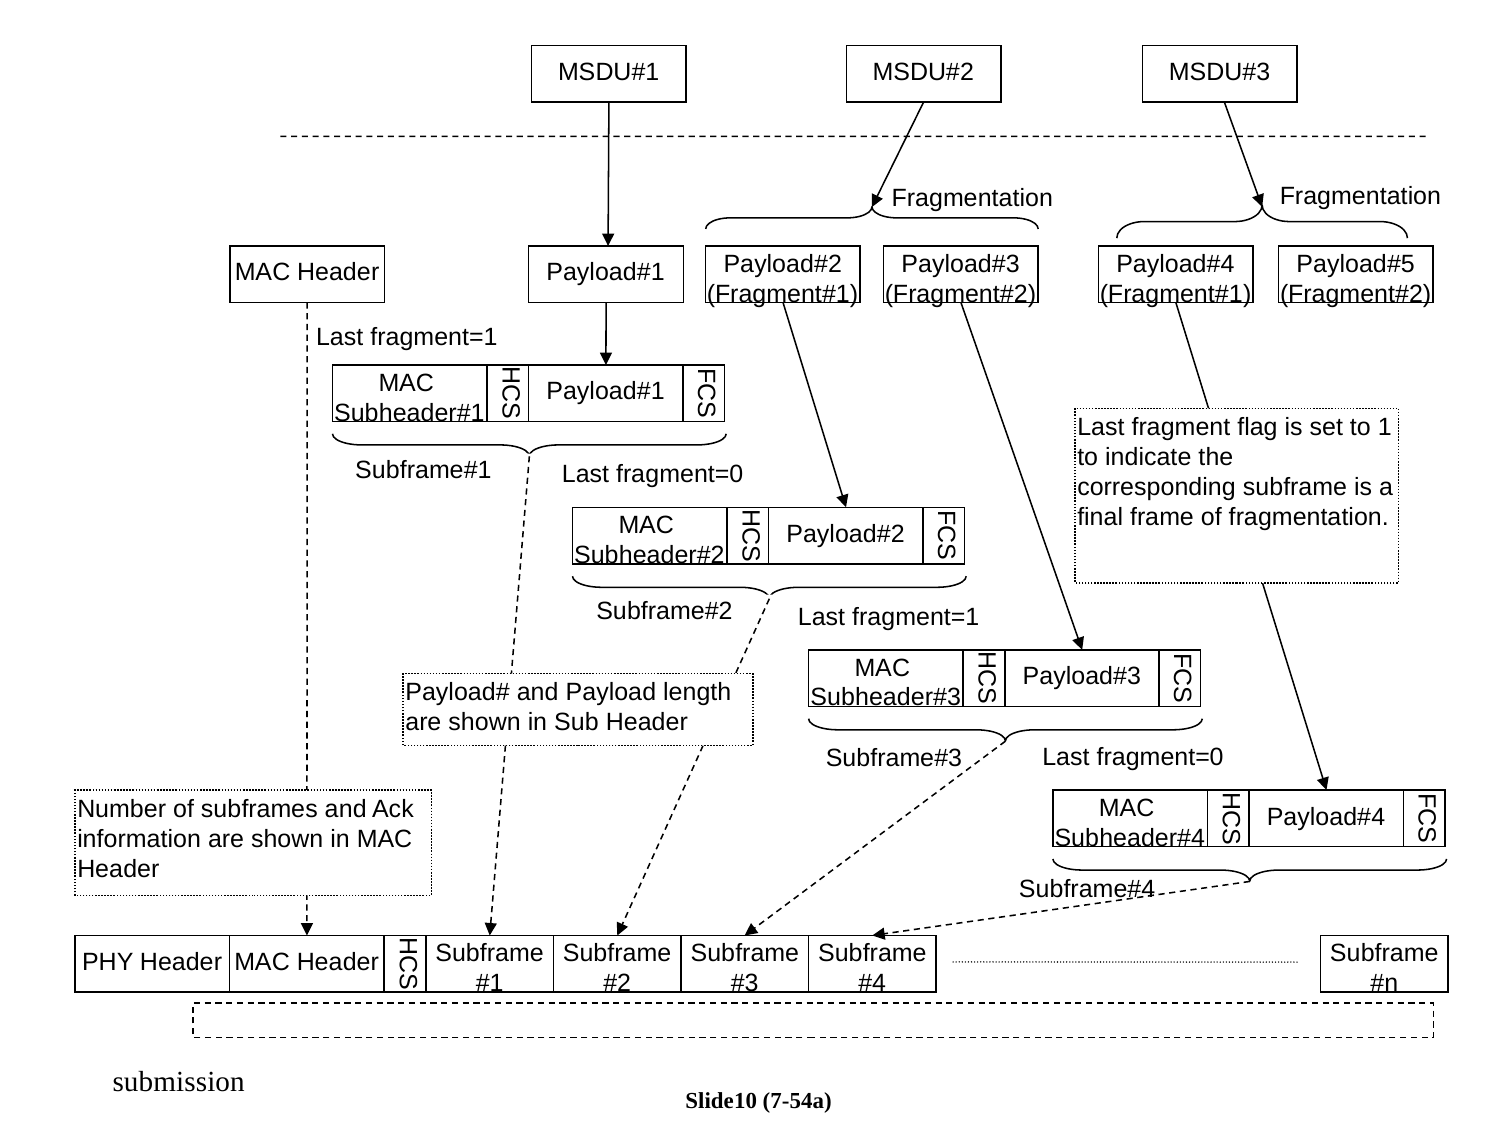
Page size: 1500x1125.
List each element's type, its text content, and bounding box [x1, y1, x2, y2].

slide_number Slide10 (7-54a) [649, 1085, 869, 1125]
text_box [74, 45, 1477, 1071]
